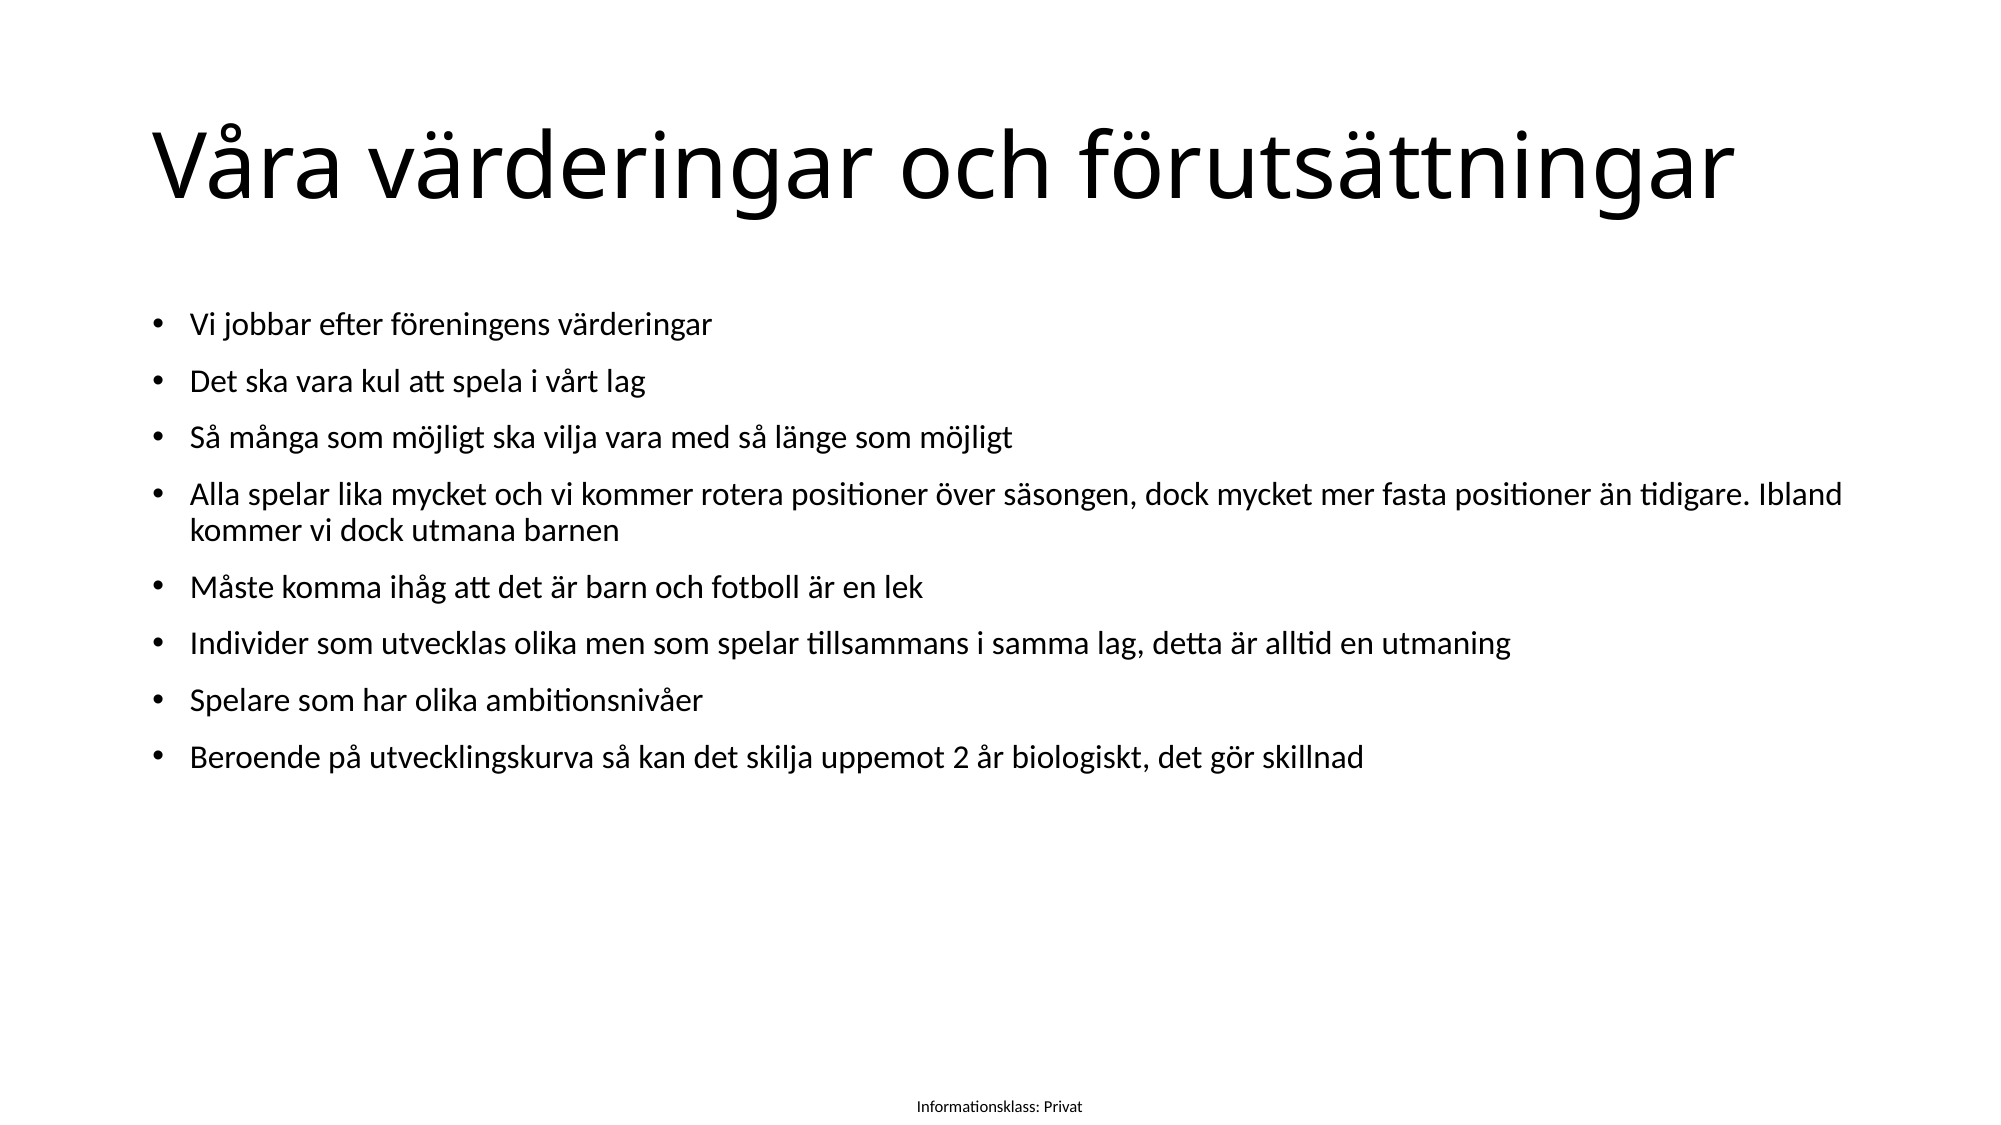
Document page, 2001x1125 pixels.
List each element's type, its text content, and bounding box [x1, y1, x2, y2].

list Vi jobbar efter föreningens värderingar Det ska vara kul att spela i vårt lag Så många som möjligt ska vilja vara med så länge som möjligt Alla spelar lika mycket och vi kommer rotera positioner över säsongen, dock mycket mer fasta positioner än tidigare. Ibland kommer vi dock utmana barnen Måste komma ihåg att det är barn och fotboll är en lek Individer som utvecklas olika men som spelar tillsammans i samma lag, detta är alltid en utmaning Spelare som har olika ambitionsnivåer Beroende på utvecklingskurva så kan det skilja uppemot 2 år biologiskt, det gör skillnad [137, 299, 1863, 1014]
title Våra värderingar och förutsättningar [137, 59, 1863, 278]
